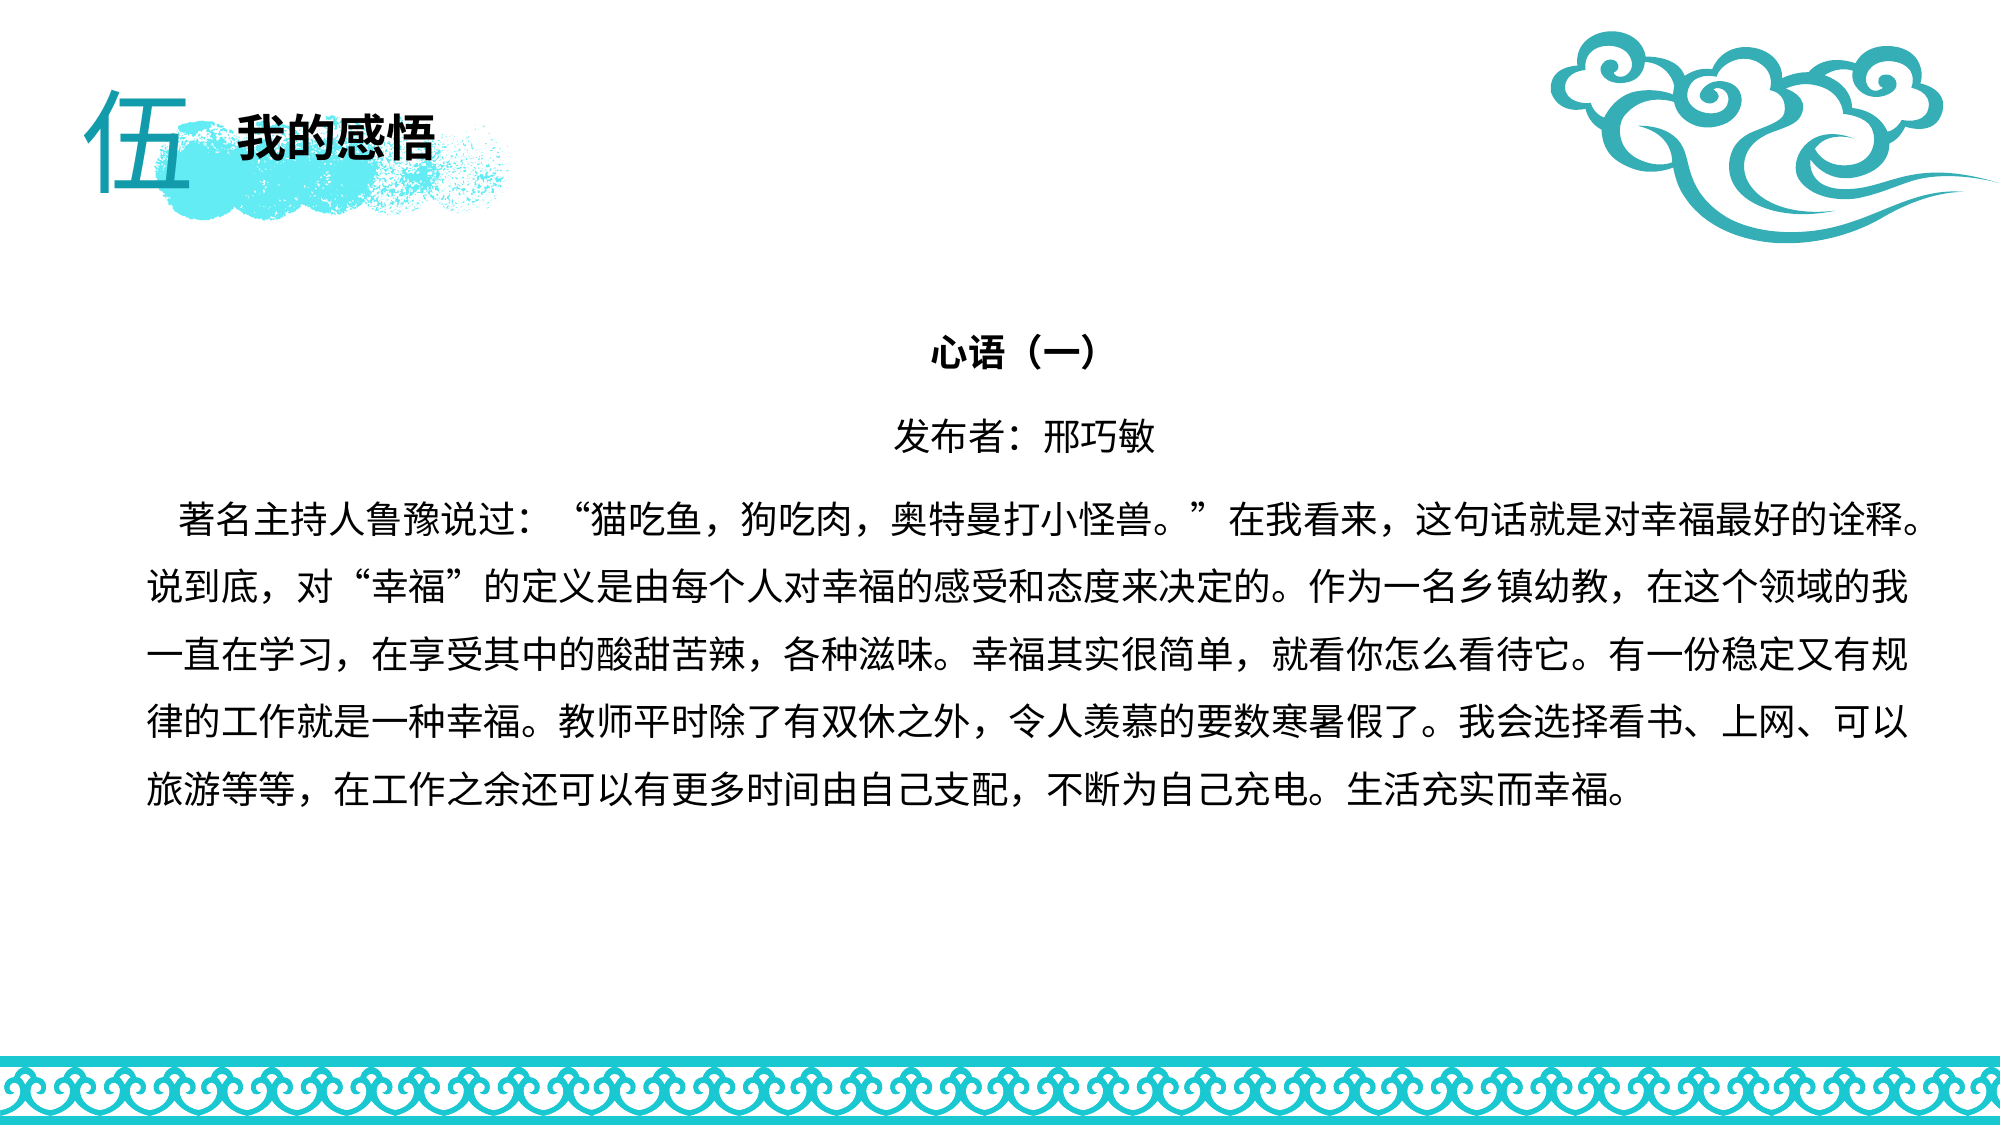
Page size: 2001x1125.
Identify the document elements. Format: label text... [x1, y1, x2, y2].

list 我的感悟 [221, 99, 514, 176]
picture [1550, 31, 2000, 244]
text_box 心语（一） 发布者：邢巧敏 著名主持人鲁豫说过：“猫吃鱼，狗吃肉，奥特曼打小怪兽。”在我看来，这句话就是对幸福最好的诠释。说到底，对“幸福”的定义是由每个人对幸福的感受和态度来决定的。作为一名乡镇幼教，在这个领域的我一直在学习，在享受其中的酸甜苦辣，各种滋味。幸福其实很简单，就看你怎么看待它。有一份稳定又有规律的工作就是一种幸福。教师平时除了有双休之外，令人羡慕的要数寒暑假了。我会选择看书、上网、可以旅游等等，在工作之余还可以有更多时间由自己支配，不断为自己充电。生活充实而幸福。 [103, 299, 1946, 1014]
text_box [0, 1055, 2000, 1125]
list 伍 [54, 64, 221, 217]
